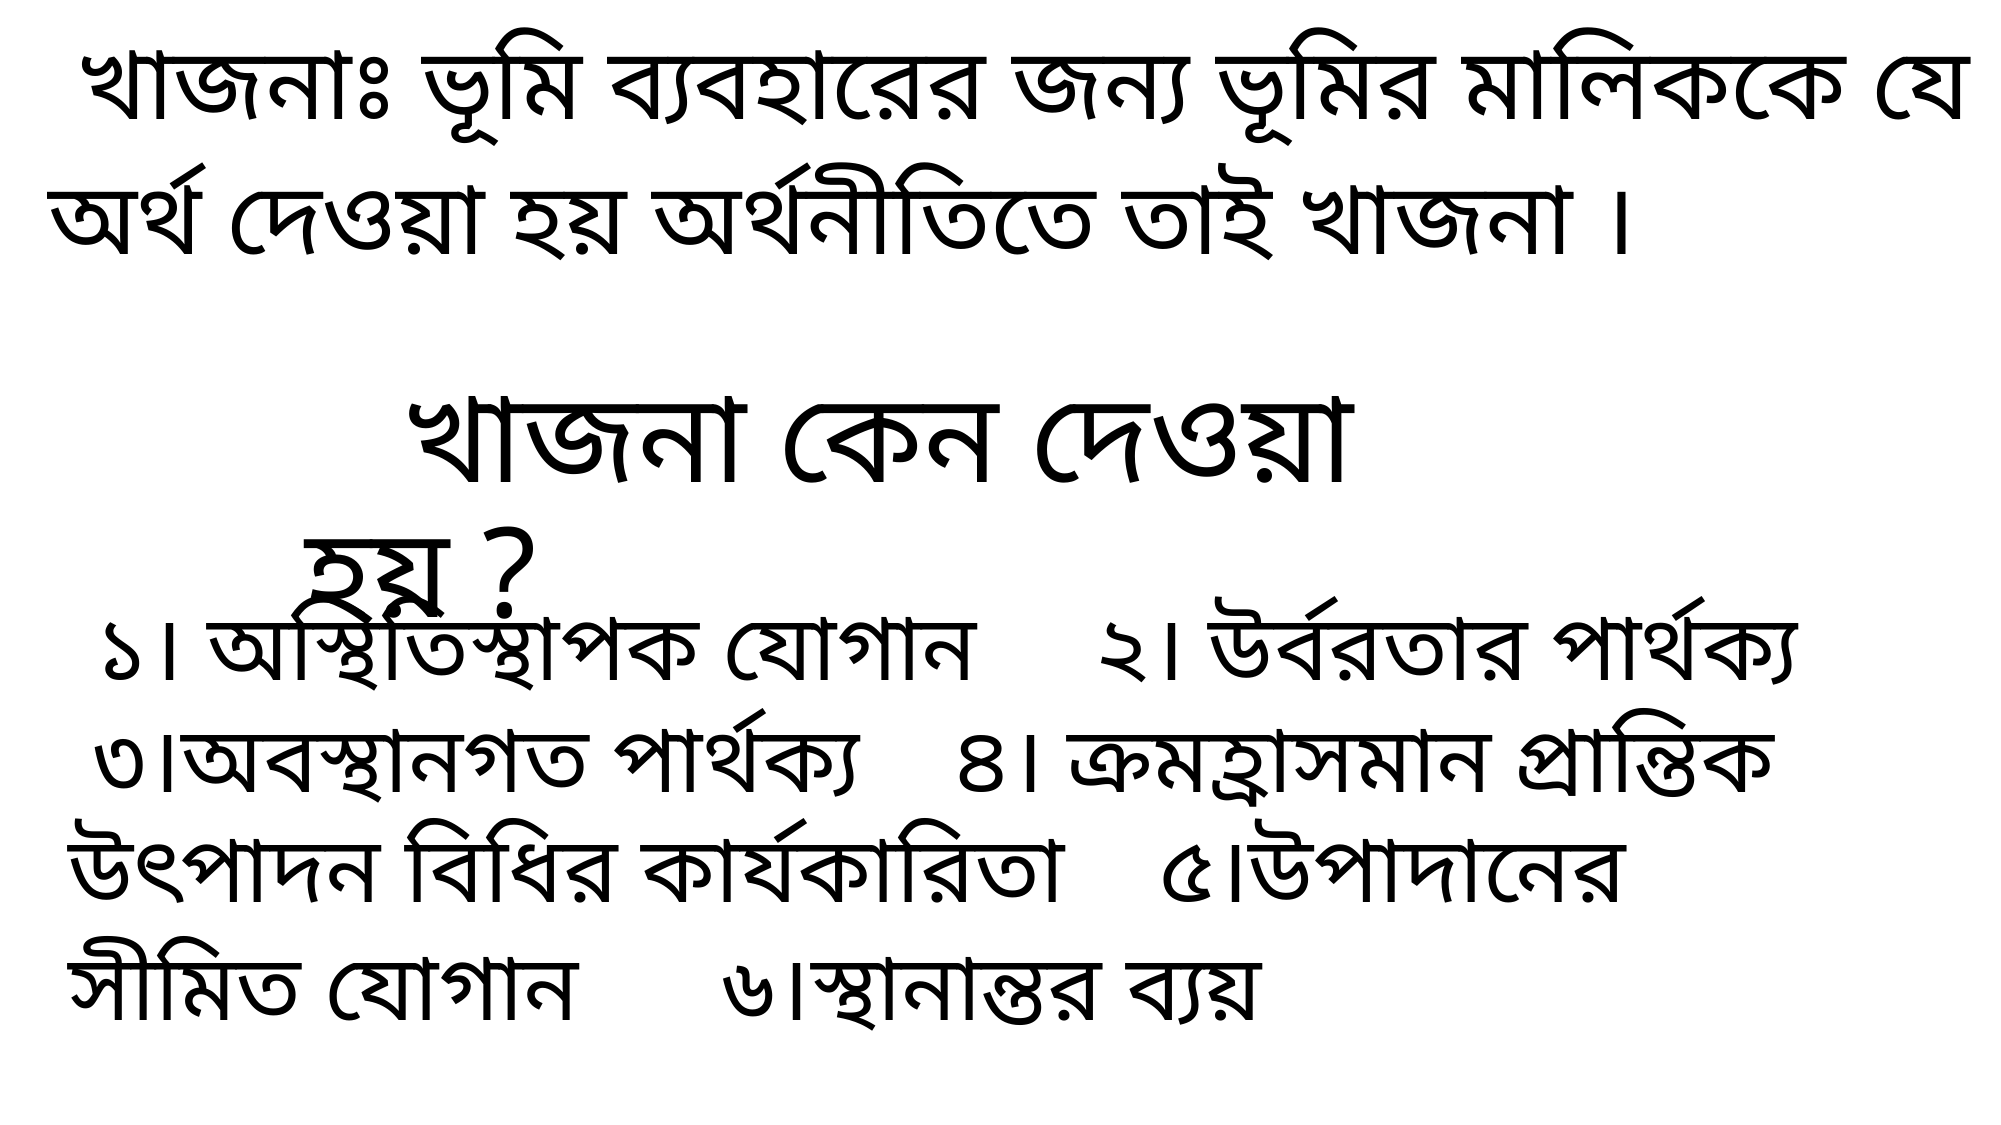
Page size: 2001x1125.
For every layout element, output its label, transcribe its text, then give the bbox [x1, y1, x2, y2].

text_box ১। অস্থিতিস্থাপক যোগান ২। উর্বরতার পার্থক্য ৩।অবস্থানগত পার্থক্য ৪। ক্রমহ্রাসমান প্রান্তিক উৎপাদন বিধির কার্যকারিতা ৫।উপাদানের সীমিত যোগান ৬।স্থানান্তর ব্যয় [53, 573, 1896, 1048]
text_box খাজনা কেন দেওয়া হয় ? [290, 367, 1397, 522]
text_box খাজনাঃ ভূমি ব্যবহারের জন্য ভূমির মালিককে যে অর্থ দেওয়া হয় অর্থনীতিতে তাই খাজনা । [33, 0, 2000, 285]
